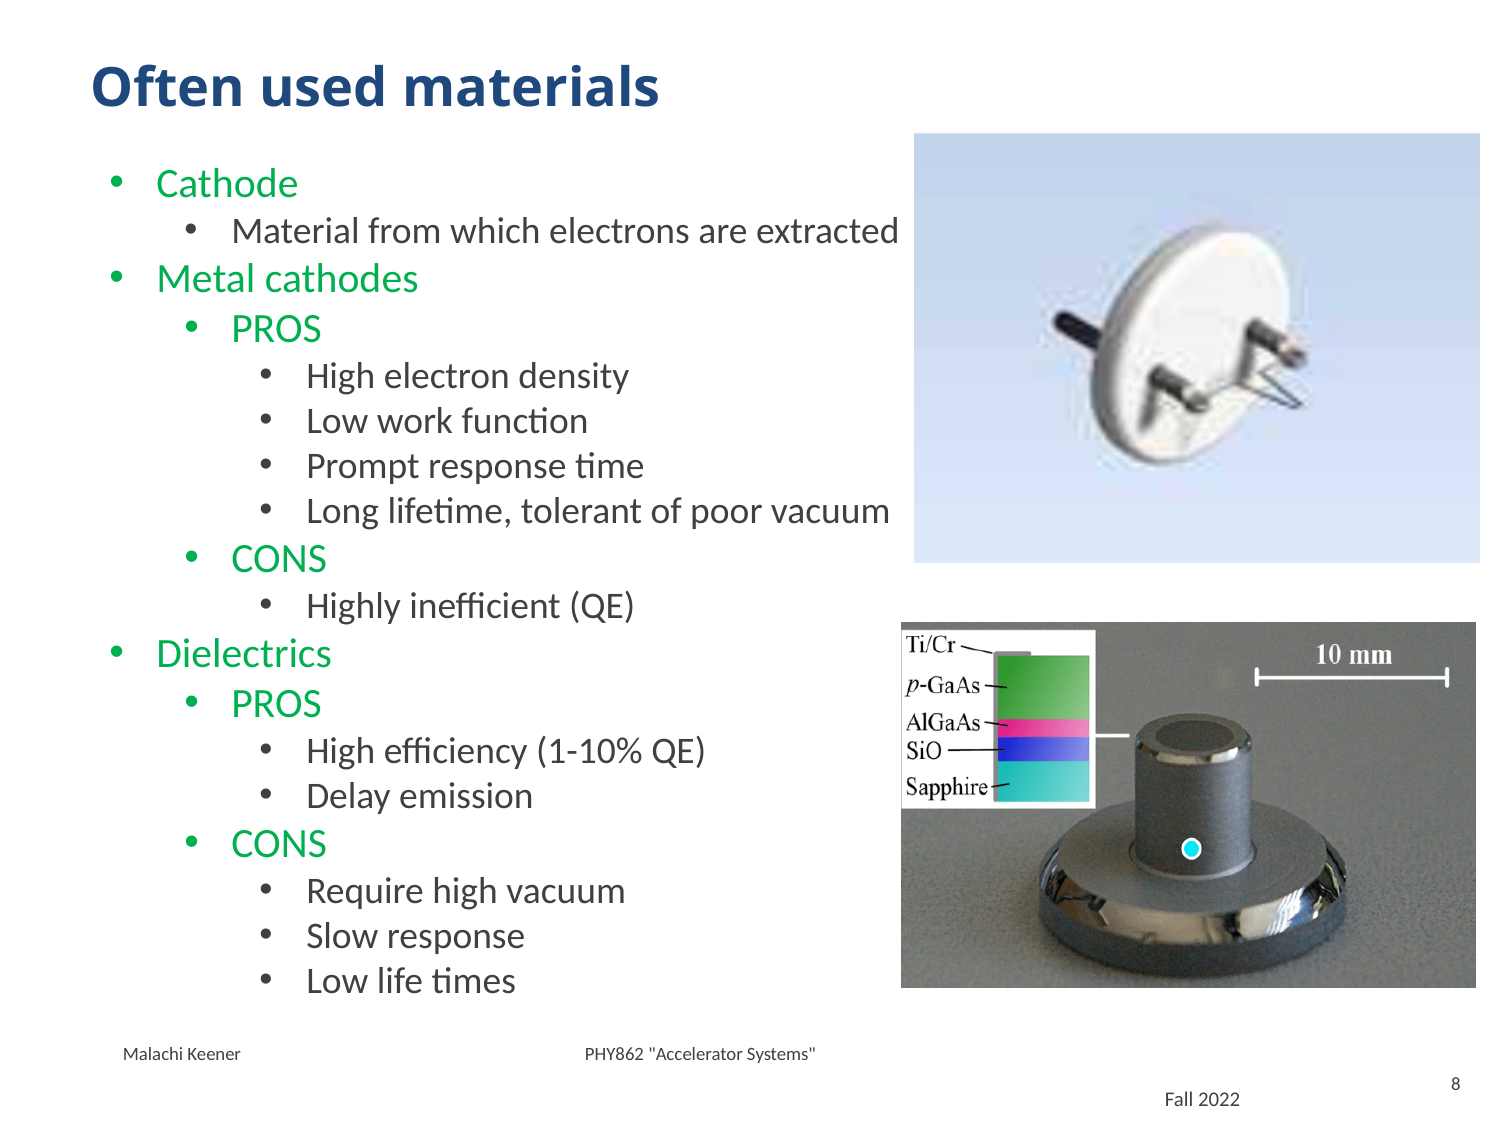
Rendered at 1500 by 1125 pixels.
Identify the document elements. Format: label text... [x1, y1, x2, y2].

text_box Cathode Material from which electrons are extracted Metal cathodes PROS High electron density Low work function Prompt response time Long lifetime, tolerant of poor vacuum CONS Highly inefficient (QE) Dielectrics PROS High efficiency (1-10% QE) Delay emission CONS Require high vacuum Slow response Low life times [94, 148, 974, 1054]
slide_number 8 [1412, 1064, 1476, 1125]
slide_number Fall 2022 [1149, 1078, 1375, 1113]
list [901, 621, 1476, 988]
footer Malachi Keener PHY862 "Accelerator Systems" [107, 1034, 1083, 1073]
picture [914, 130, 1480, 563]
title Often used materials [75, 45, 1425, 138]
